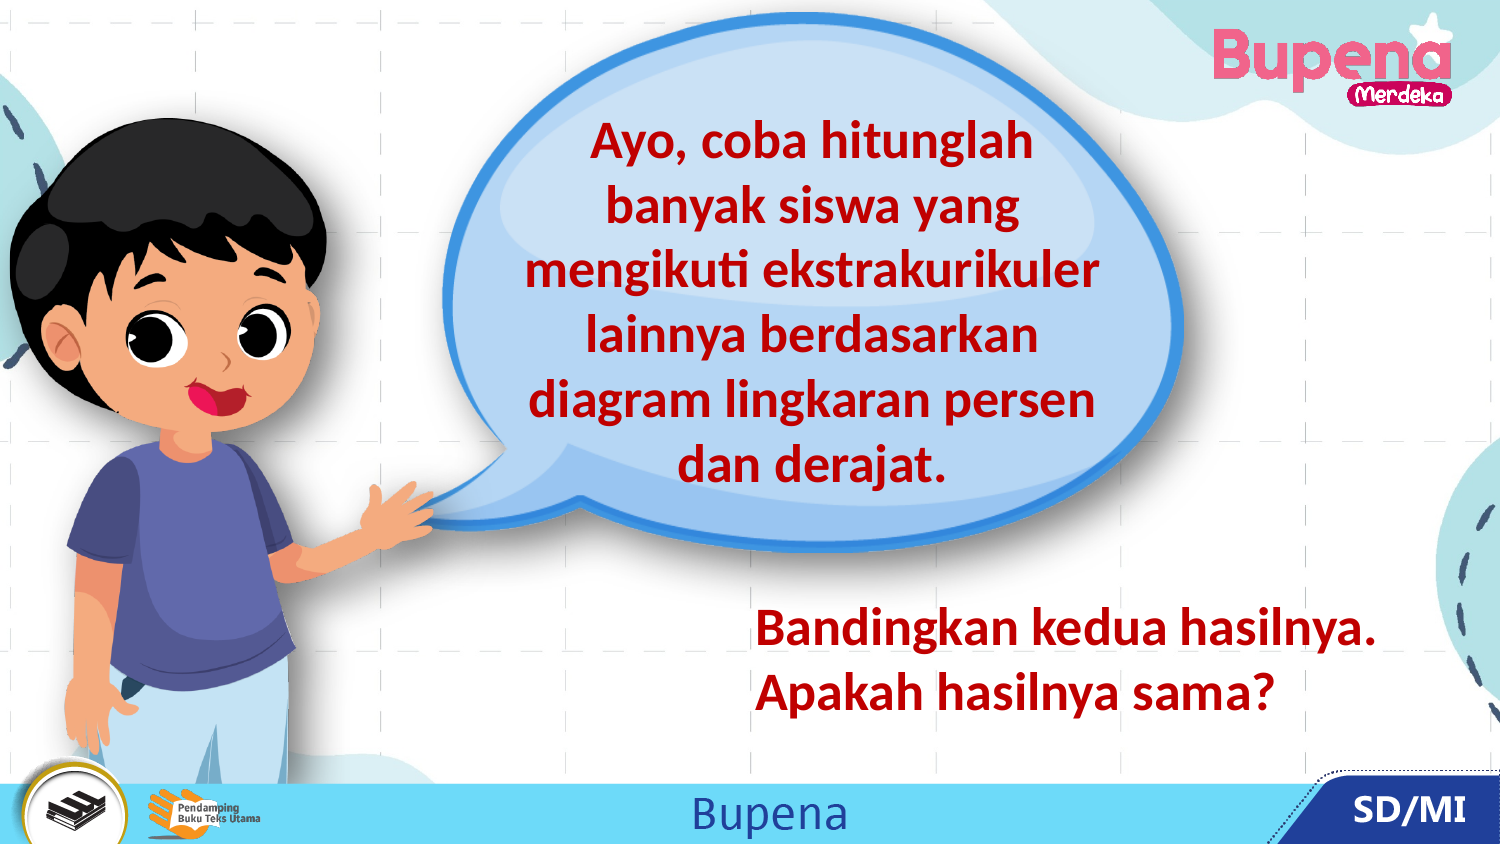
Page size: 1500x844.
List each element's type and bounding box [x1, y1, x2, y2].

picture [0, 0, 1500, 844]
text_box [383, 12, 1185, 554]
